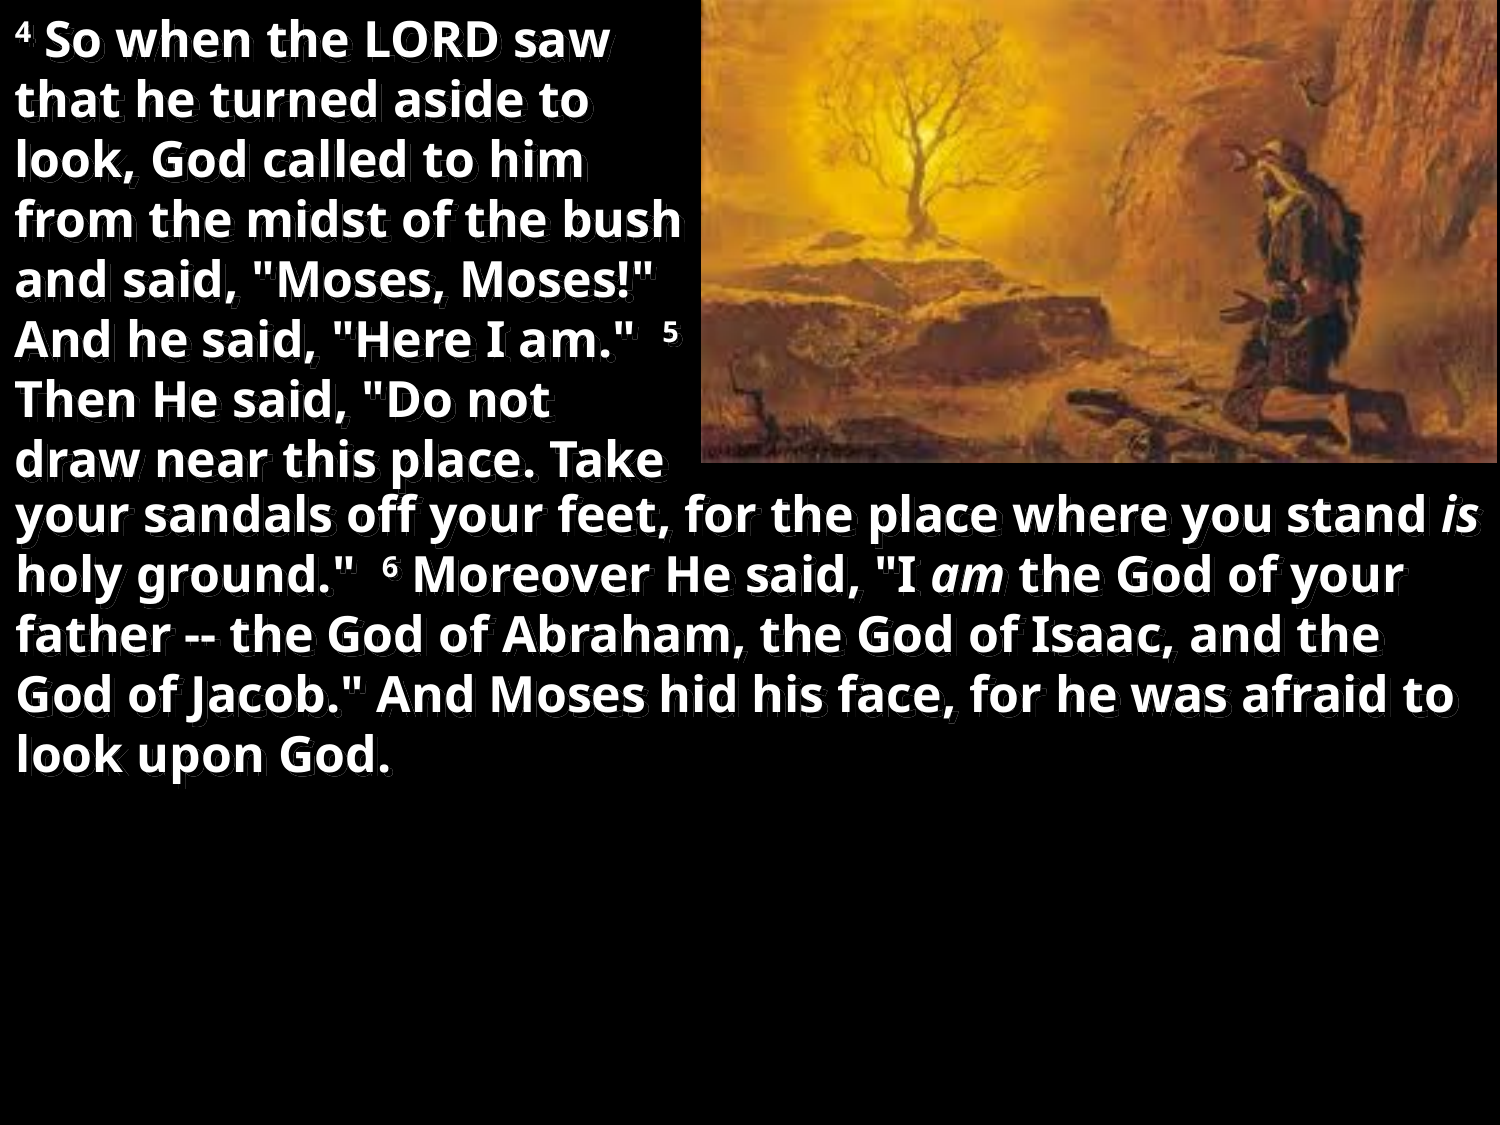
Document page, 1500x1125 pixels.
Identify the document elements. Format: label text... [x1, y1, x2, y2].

picture [701, 0, 1497, 463]
text_box 4 So when the LORD saw that he turned aside to look, God called to him from the midst of the bush and said, "Moses, Moses!" And he said, "Here I am." 5 Then He said, "Do not draw near this place. Take [0, 0, 702, 495]
text_box your sandals off your feet, for the place where you stand is holy ground." 6 Moreover He said, "I am the God of your father -- the God of Abraham, the God of Isaac, and the God of Jacob." And Moses hid his face, for he was afraid to look upon God. [1, 474, 1497, 790]
